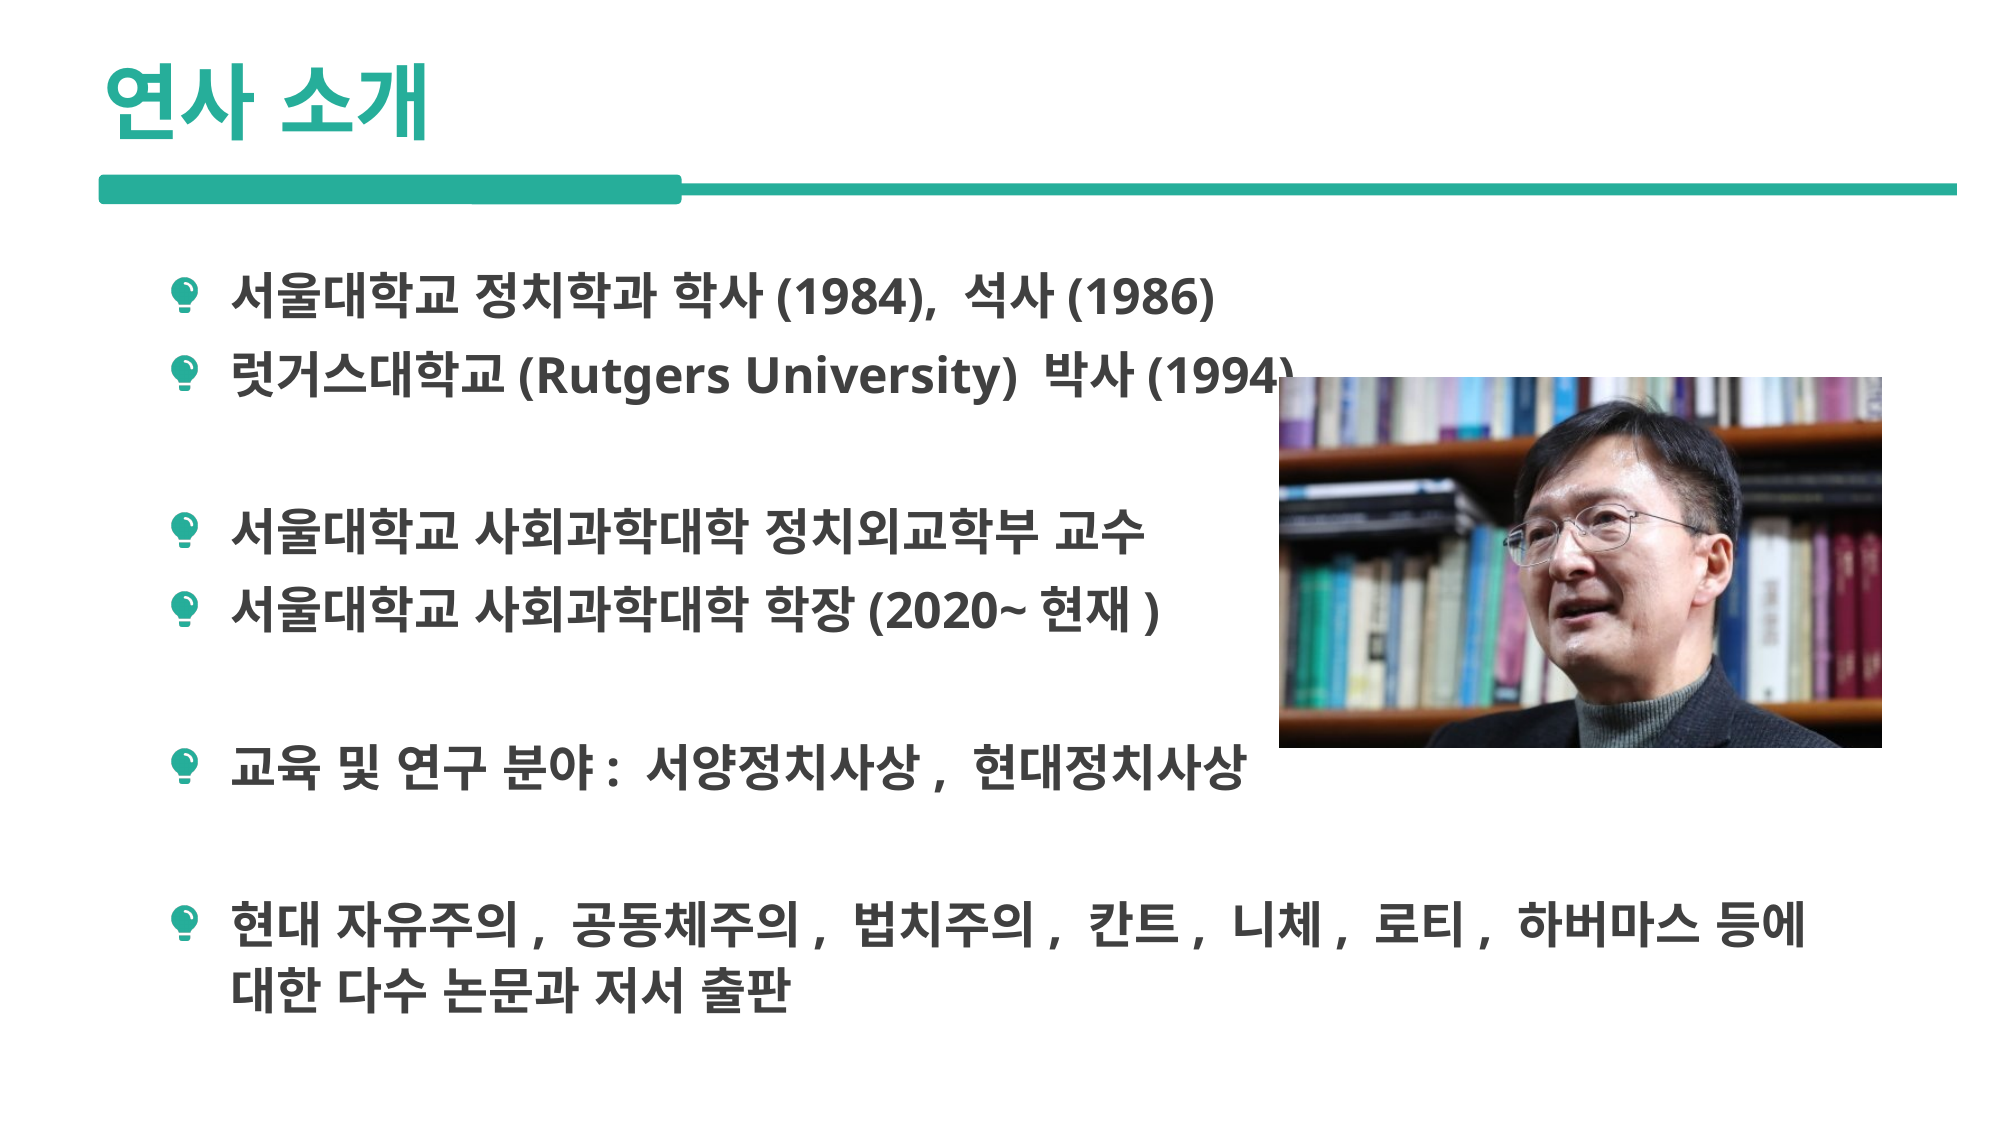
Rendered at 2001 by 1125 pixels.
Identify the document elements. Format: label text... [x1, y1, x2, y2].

list 서울대학교 정치학과 학사(1984), 석사(1986) 럿거스대학교(Rutgers University) 박사(1994) 서울대학교 사회과학대학 정치외교학부 교수 서울대학교 사회과학대학 학장(2020~현재) 교육 및 연구 분야: 서양정치사상, 현대정치사상 현대 자유주의, 공동체주의, 법치주의, 칸트, 니체, 로티, 하버마스 등에 대한 다수 논문과 저서 출판 [156, 251, 1882, 1043]
picture [1279, 377, 1882, 748]
picture [171, 748, 198, 784]
picture [171, 591, 198, 627]
picture [171, 905, 198, 941]
picture [171, 277, 198, 313]
picture [171, 512, 198, 548]
list 연사 소개 [88, 47, 1914, 167]
picture [171, 355, 198, 391]
